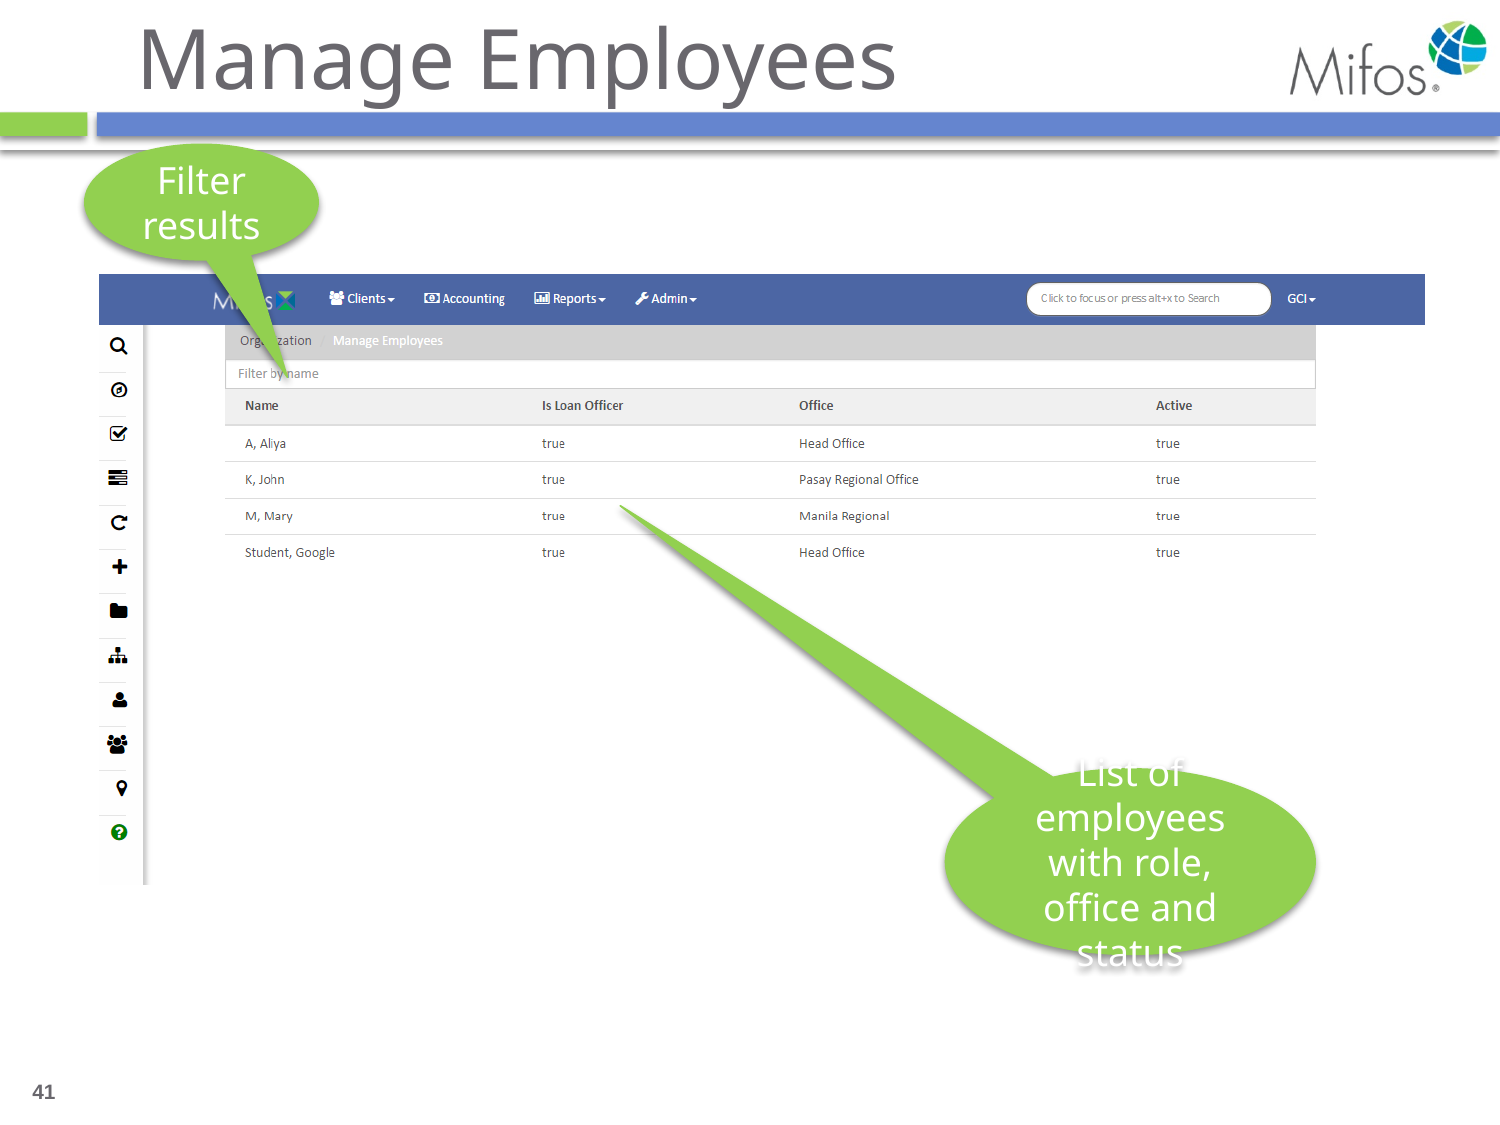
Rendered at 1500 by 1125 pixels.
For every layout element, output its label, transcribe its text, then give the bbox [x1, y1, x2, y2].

text_box List of employees with role, office and status [956, 894, 1305, 956]
title Manage Employees [99, 0, 1438, 113]
text_box Filter results [83, 143, 319, 273]
picture [1438, 12, 1498, 104]
picture [99, 274, 1425, 885]
